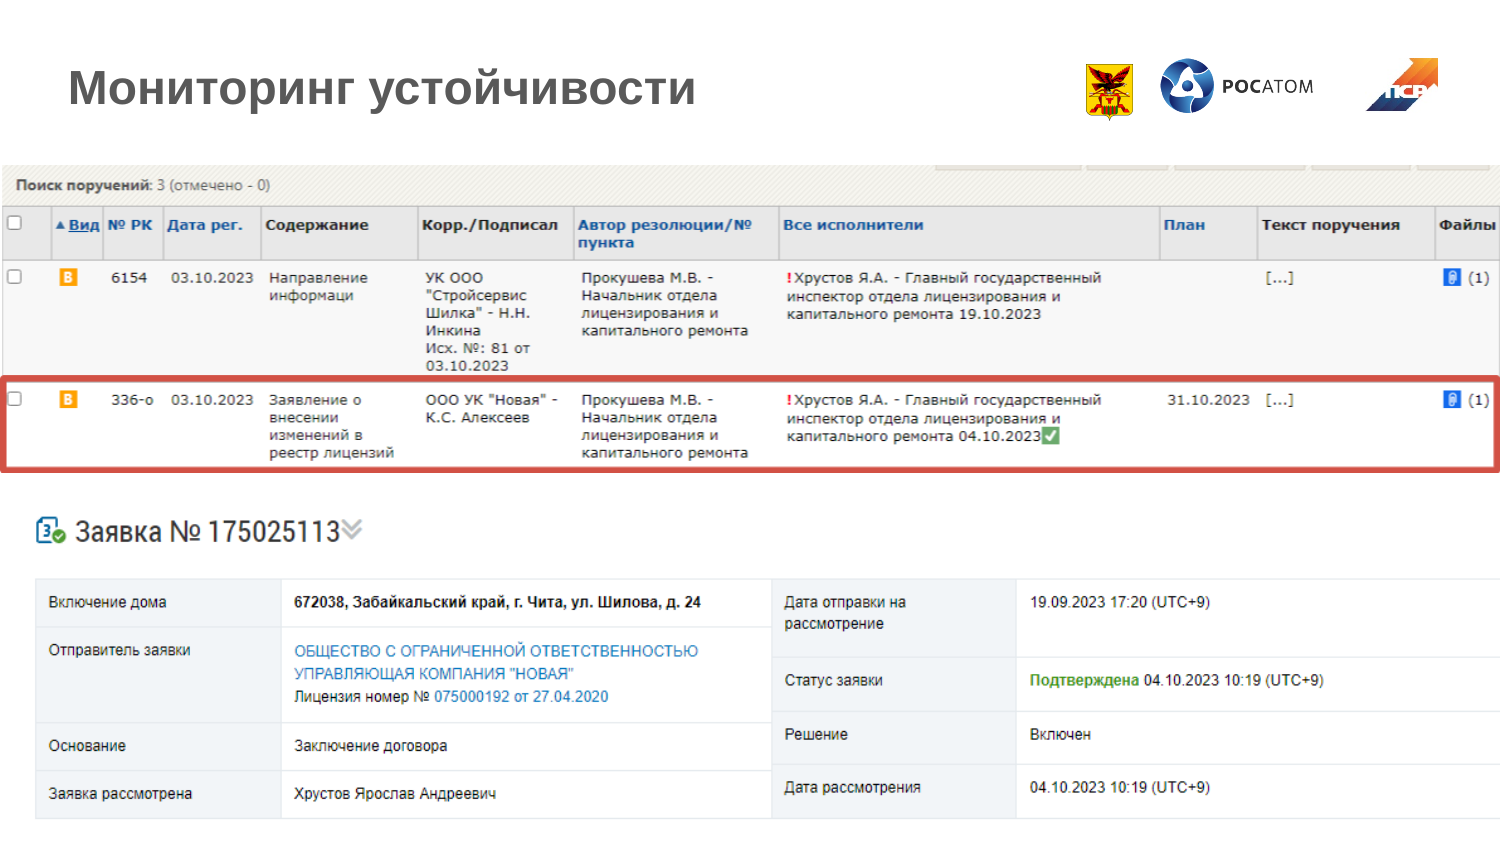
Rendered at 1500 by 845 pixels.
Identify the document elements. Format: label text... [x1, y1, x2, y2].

picture [0, 508, 1500, 823]
picture [1086, 64, 1133, 121]
picture [1365, 58, 1438, 113]
picture [1160, 58, 1313, 113]
picture [0, 165, 1500, 474]
text_box Мониторинг устойчивости [56, 66, 1083, 121]
